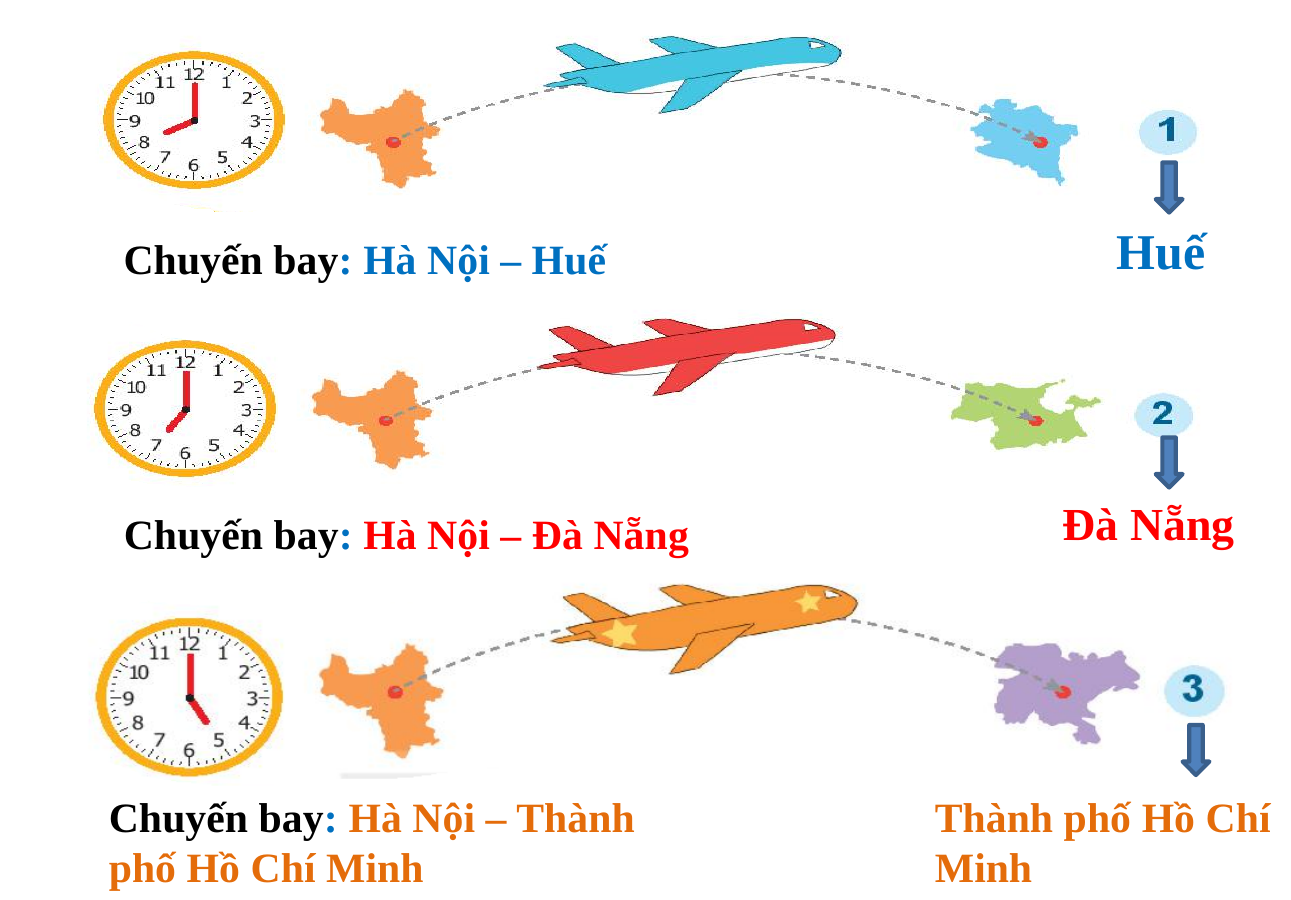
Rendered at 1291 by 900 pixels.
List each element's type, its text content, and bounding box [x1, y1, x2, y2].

text_box Thành phố Hồ Chí Minh [920, 783, 1291, 899]
text_box Chuyến bay: Hà Nội – Đà Nẵng [108, 500, 705, 560]
text_box Chuyến bay: Hà Nội – Huế [108, 225, 622, 285]
text_box Đà Nẵng [1048, 487, 1291, 558]
picture [66, 0, 1250, 213]
text_box Huế [1101, 221, 1237, 287]
picture [80, 562, 1237, 788]
text_box Chuyến bay: Hà Nội – Thành phố Hồ Chí Minh [94, 797, 713, 899]
picture [66, 287, 1237, 488]
